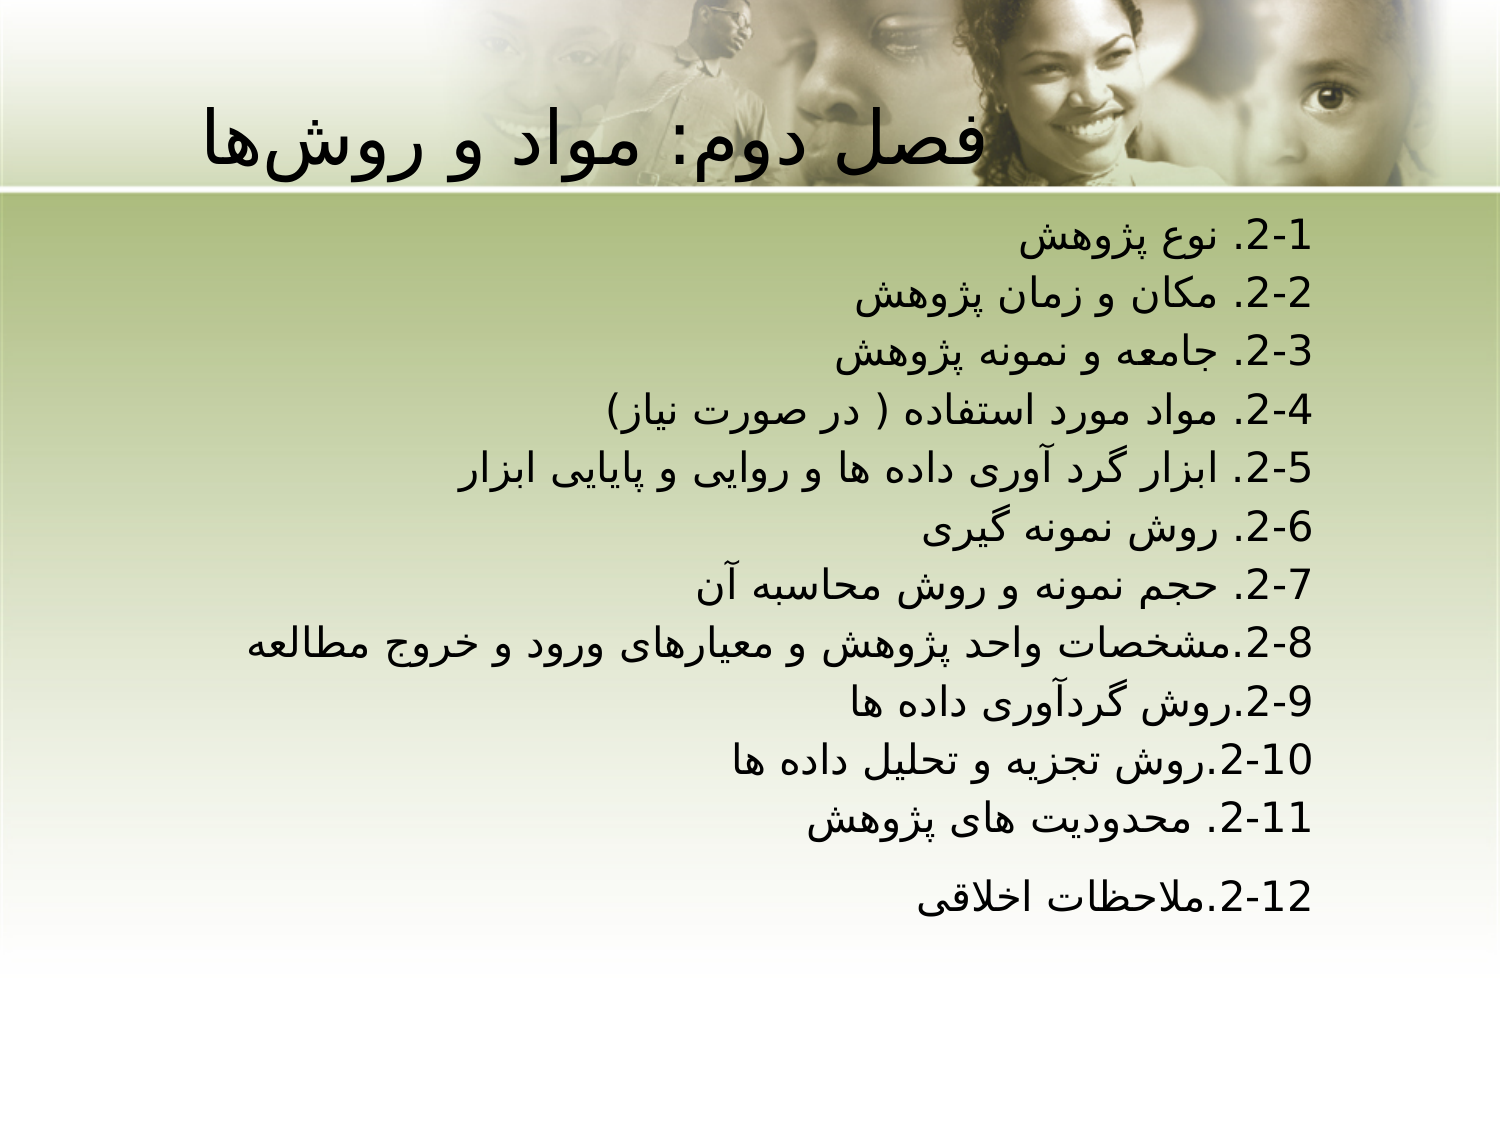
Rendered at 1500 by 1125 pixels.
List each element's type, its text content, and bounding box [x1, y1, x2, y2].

picture [0, 0, 1500, 1125]
list 2-1. نوع پژوهش 2-2. مکان و زمان پژوهش 2-3. جامعه و نمونه پژوهش 2-4. مواد مورد استفاده ( در صورت نیاز) 2-5. ابزار گرد آوری داده ها و روایی و پایایی ابزار 2-6. روش نمونه گیری 2-7. حجم نمونه و روش محاسبه آن 2-8.مشخصات واحد پژوهش و معیارهای ورود و خروج مطالعه 2-9.روش گردآوری داده ها 2-10.روش تجزیه و تحلیل داده ها 2-11. محدودیت های پژوهش 2-12.ملاحظات اخلاقی [75, 200, 1329, 975]
title فصل دوم: مواد و روش‌ها [75, 12, 1188, 188]
